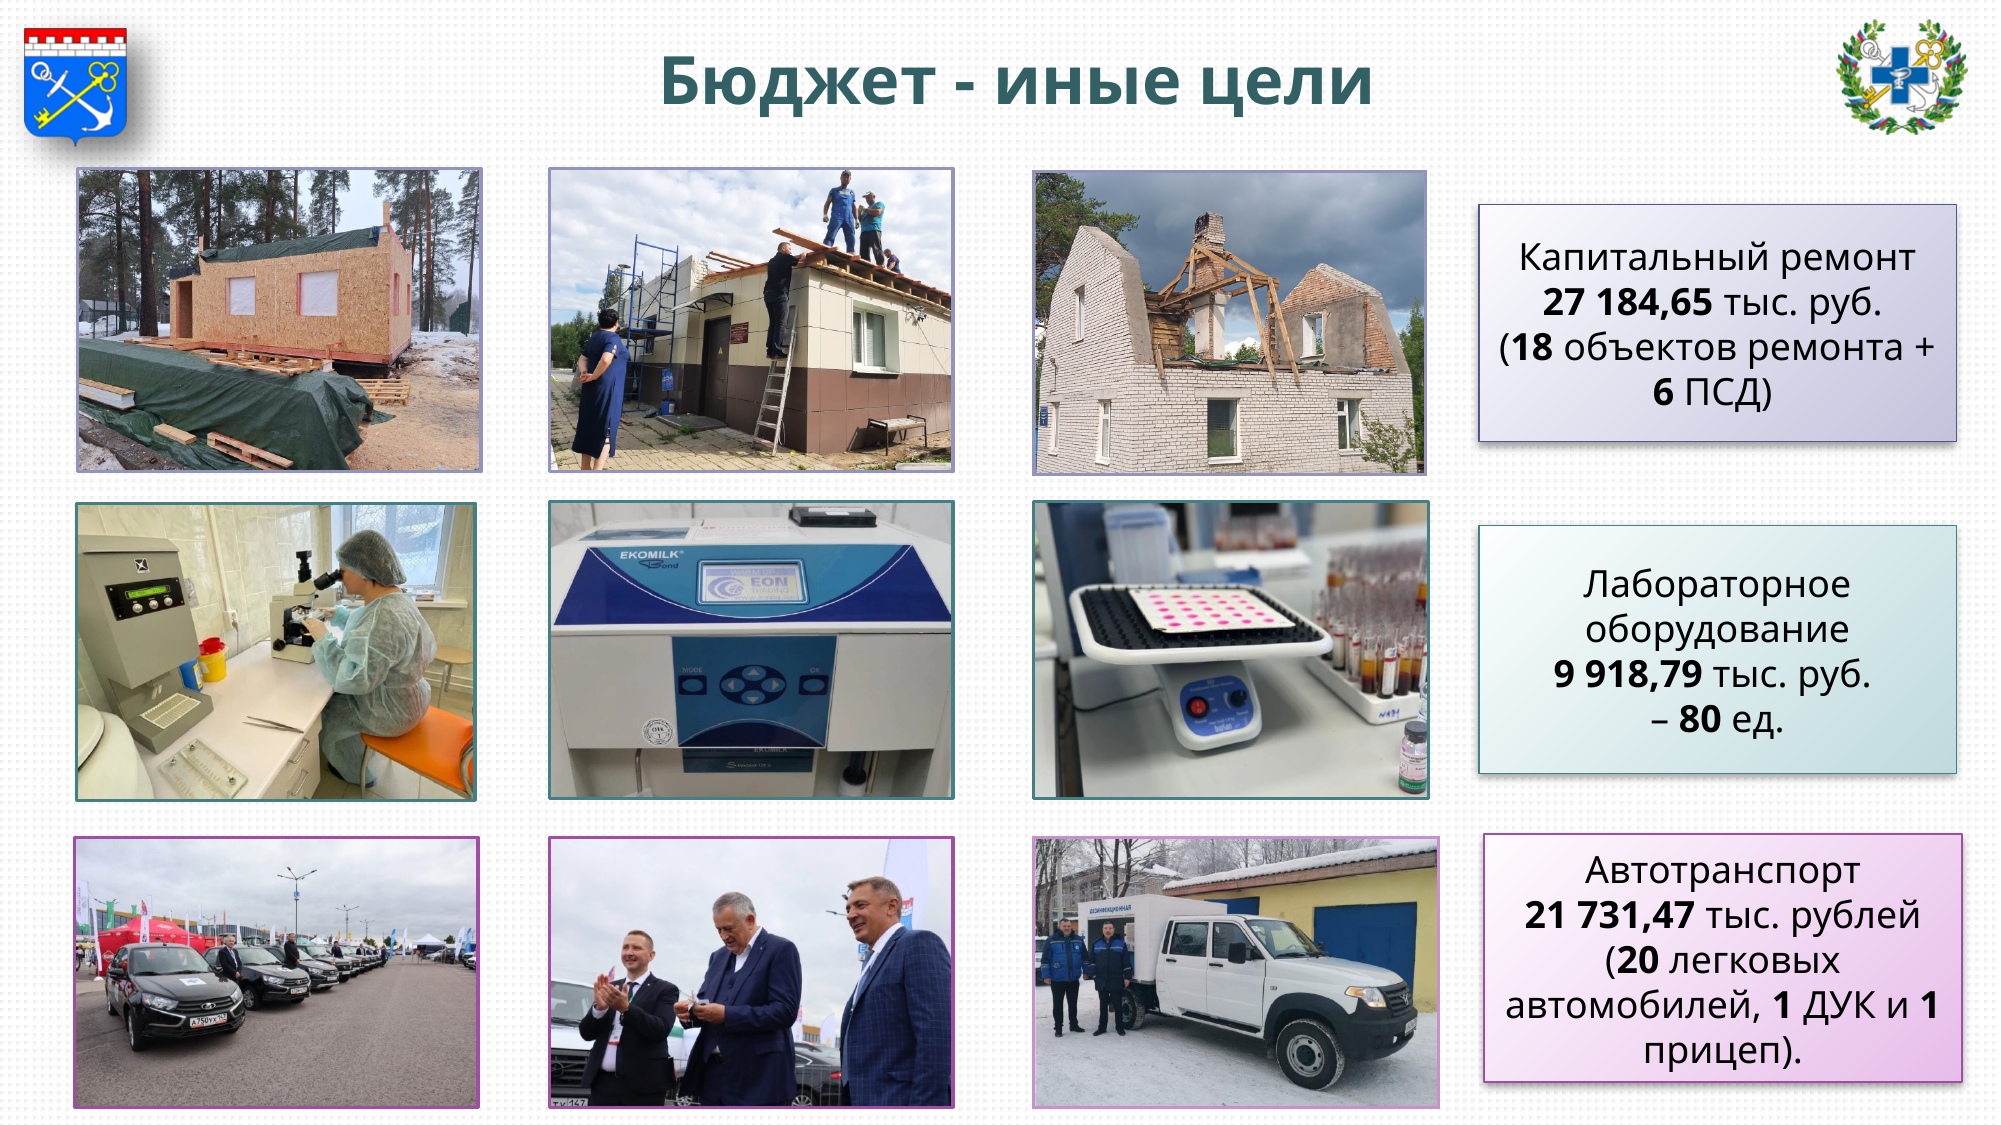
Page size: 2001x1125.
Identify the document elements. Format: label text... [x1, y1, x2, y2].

picture [550, 169, 952, 471]
picture [550, 502, 952, 797]
picture [0, 0, 480, 471]
title Бюджет - иные цели [199, 42, 1829, 114]
text_box Автотранспорт 21 731,47 тыс. рублей (20 легковых автомобилей, 1 ДУК и 1 прицеп). [1483, 833, 1963, 1083]
picture [75, 838, 477, 1107]
picture [1035, 838, 1438, 1107]
picture [1836, 18, 1968, 135]
picture [77, 504, 474, 799]
picture [1035, 172, 1425, 474]
text_box Капитальный ремонт 27 184,65 тыс. руб. (18 объектов ремонта + 6 ПСД) [1478, 204, 1957, 442]
text_box Лабораторное оборудование 9 918,79 тыс. руб. – 80 ед. [1478, 525, 1957, 774]
picture [550, 838, 952, 1107]
picture [1035, 502, 1428, 798]
